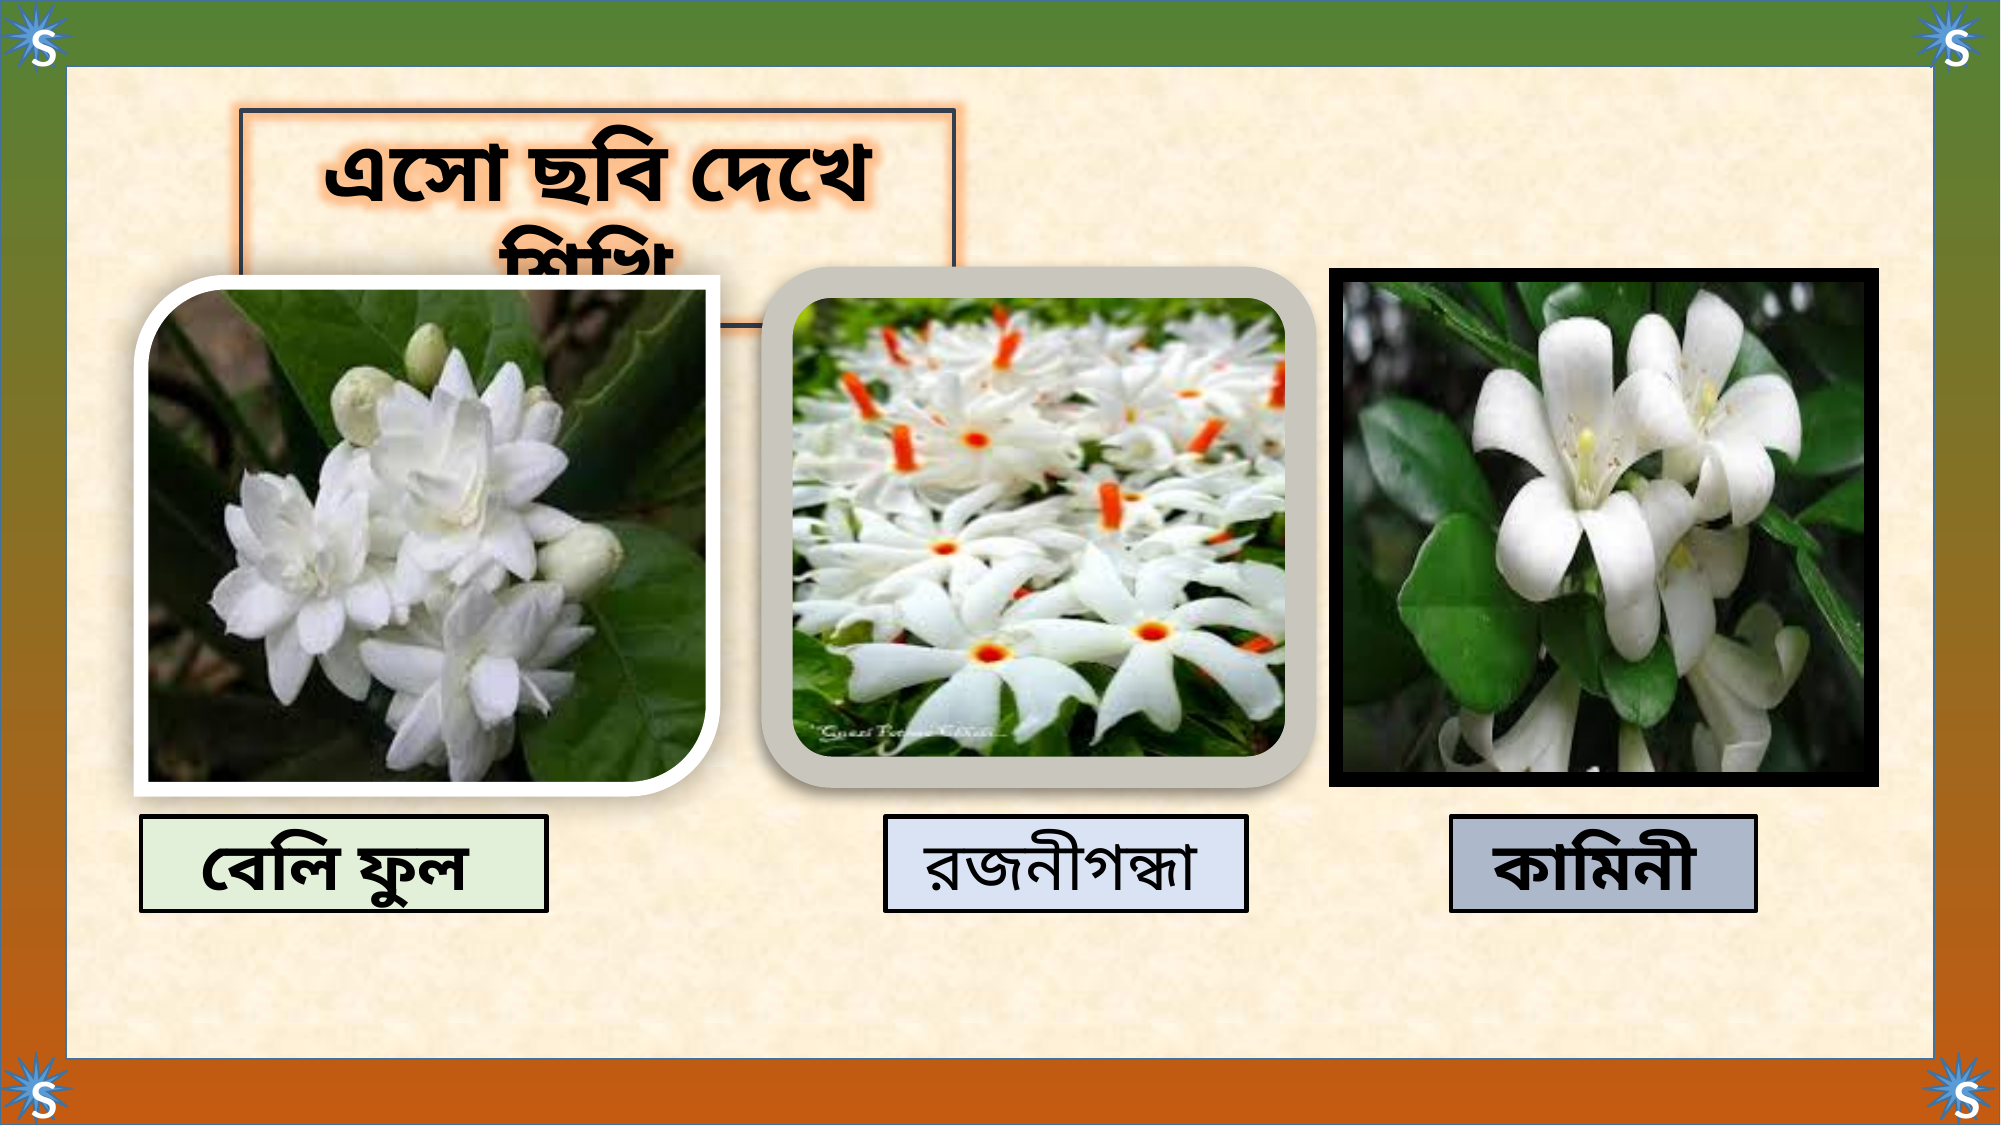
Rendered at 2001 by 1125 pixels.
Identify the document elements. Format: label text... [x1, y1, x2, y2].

text_box এসো ছবি দেখে শিখি [241, 110, 955, 311]
text_box কামিনী [1451, 816, 1757, 911]
picture [67, 67, 1933, 1058]
text_box রজনীগন্ধা [885, 816, 1247, 911]
text_box বেলি ফুল [141, 816, 547, 911]
